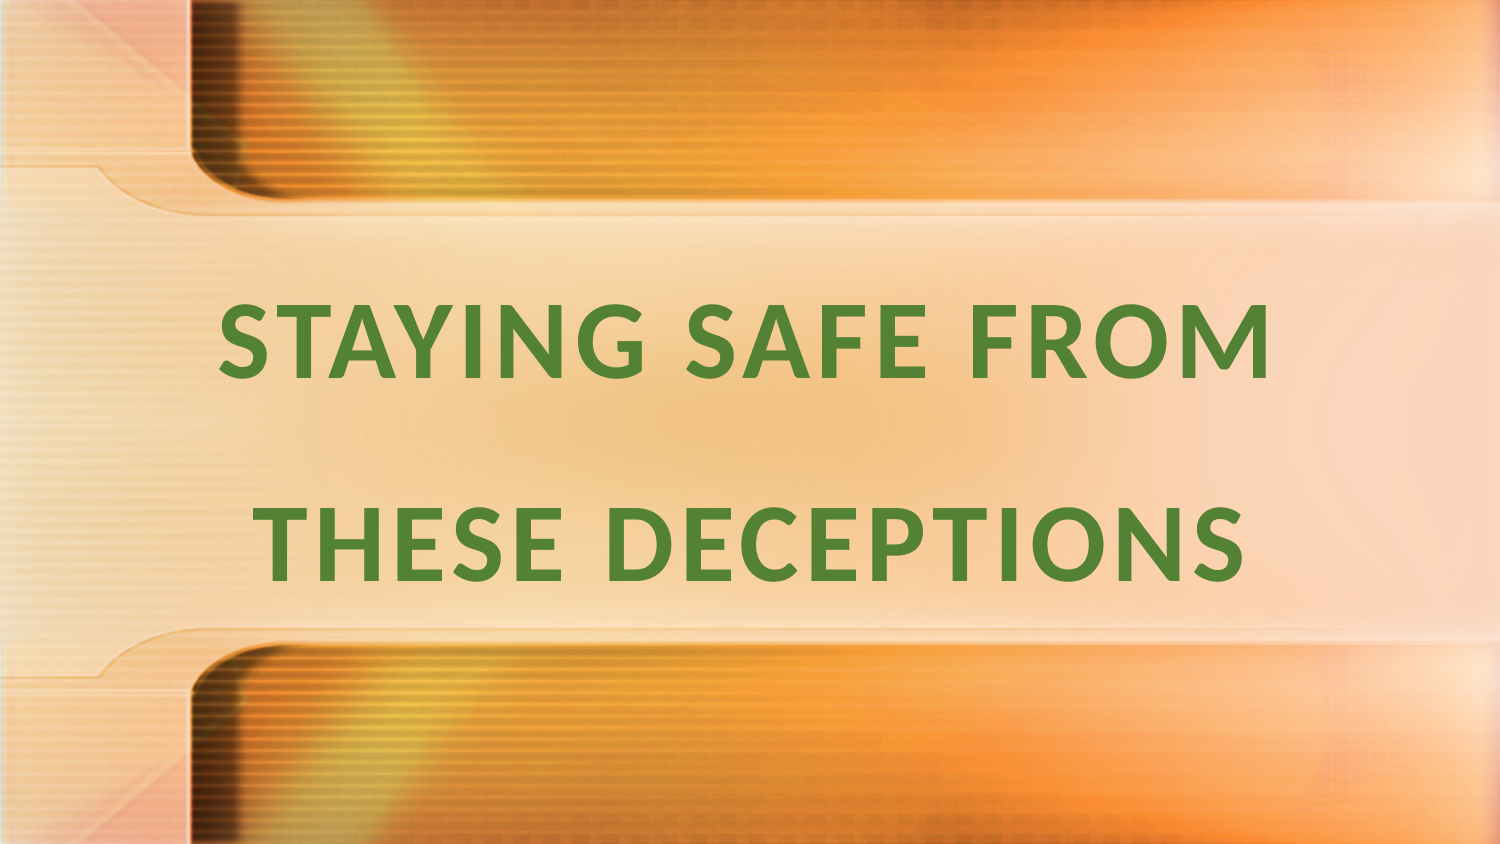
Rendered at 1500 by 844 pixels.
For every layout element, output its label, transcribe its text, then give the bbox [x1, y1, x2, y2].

text_box STAYING SAFE FROM THESE DECEPTIONS [174, 191, 1326, 611]
picture [0, 0, 1500, 844]
